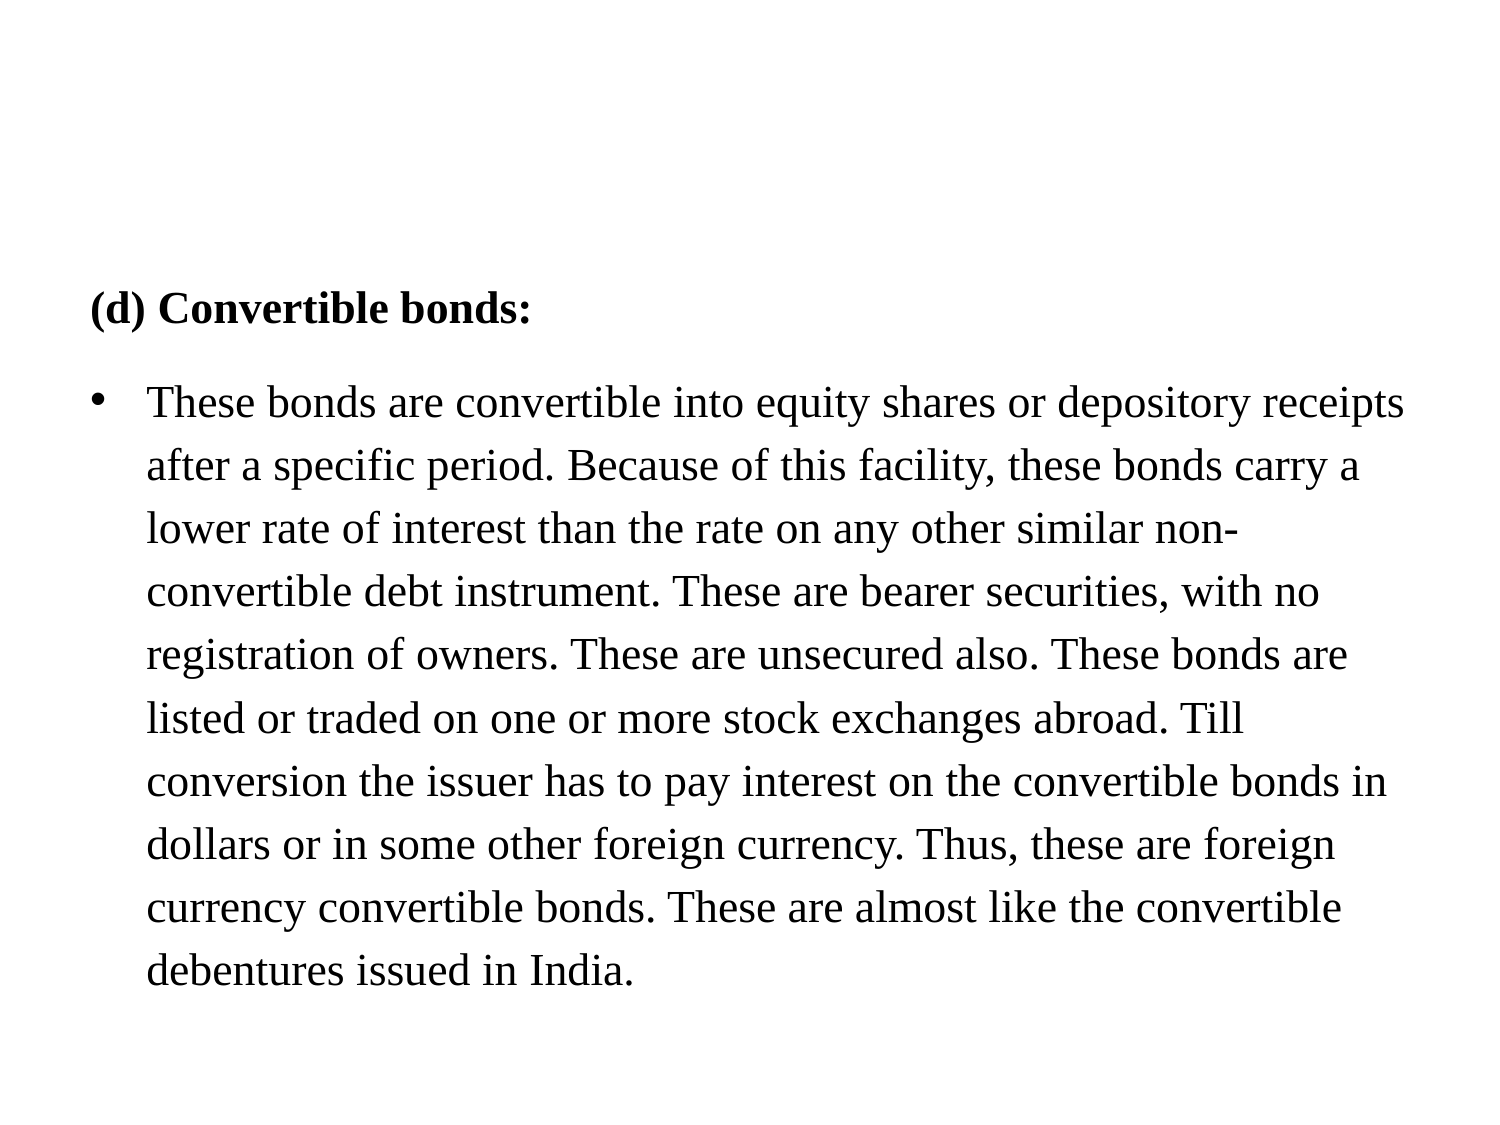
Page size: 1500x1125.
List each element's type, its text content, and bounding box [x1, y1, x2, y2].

list (d) Convertible bonds: These bonds are convertible into equity shares or depository receipts after a specific period. Because of this facility, these bonds carry a lower rate of interest than the rate on any other similar non-convertible debt instrument. These are bearer securities, with no registration of owners. These are unsecured also. These bonds are listed or traded on one or more stock exchanges abroad. Till conversion the issuer has to pay interest on the convertible bonds in dollars or in some other foreign currency. Thus, these are foreign currency convertible bonds. These are almost like the convertible debentures issued in India. [75, 262, 1425, 1005]
